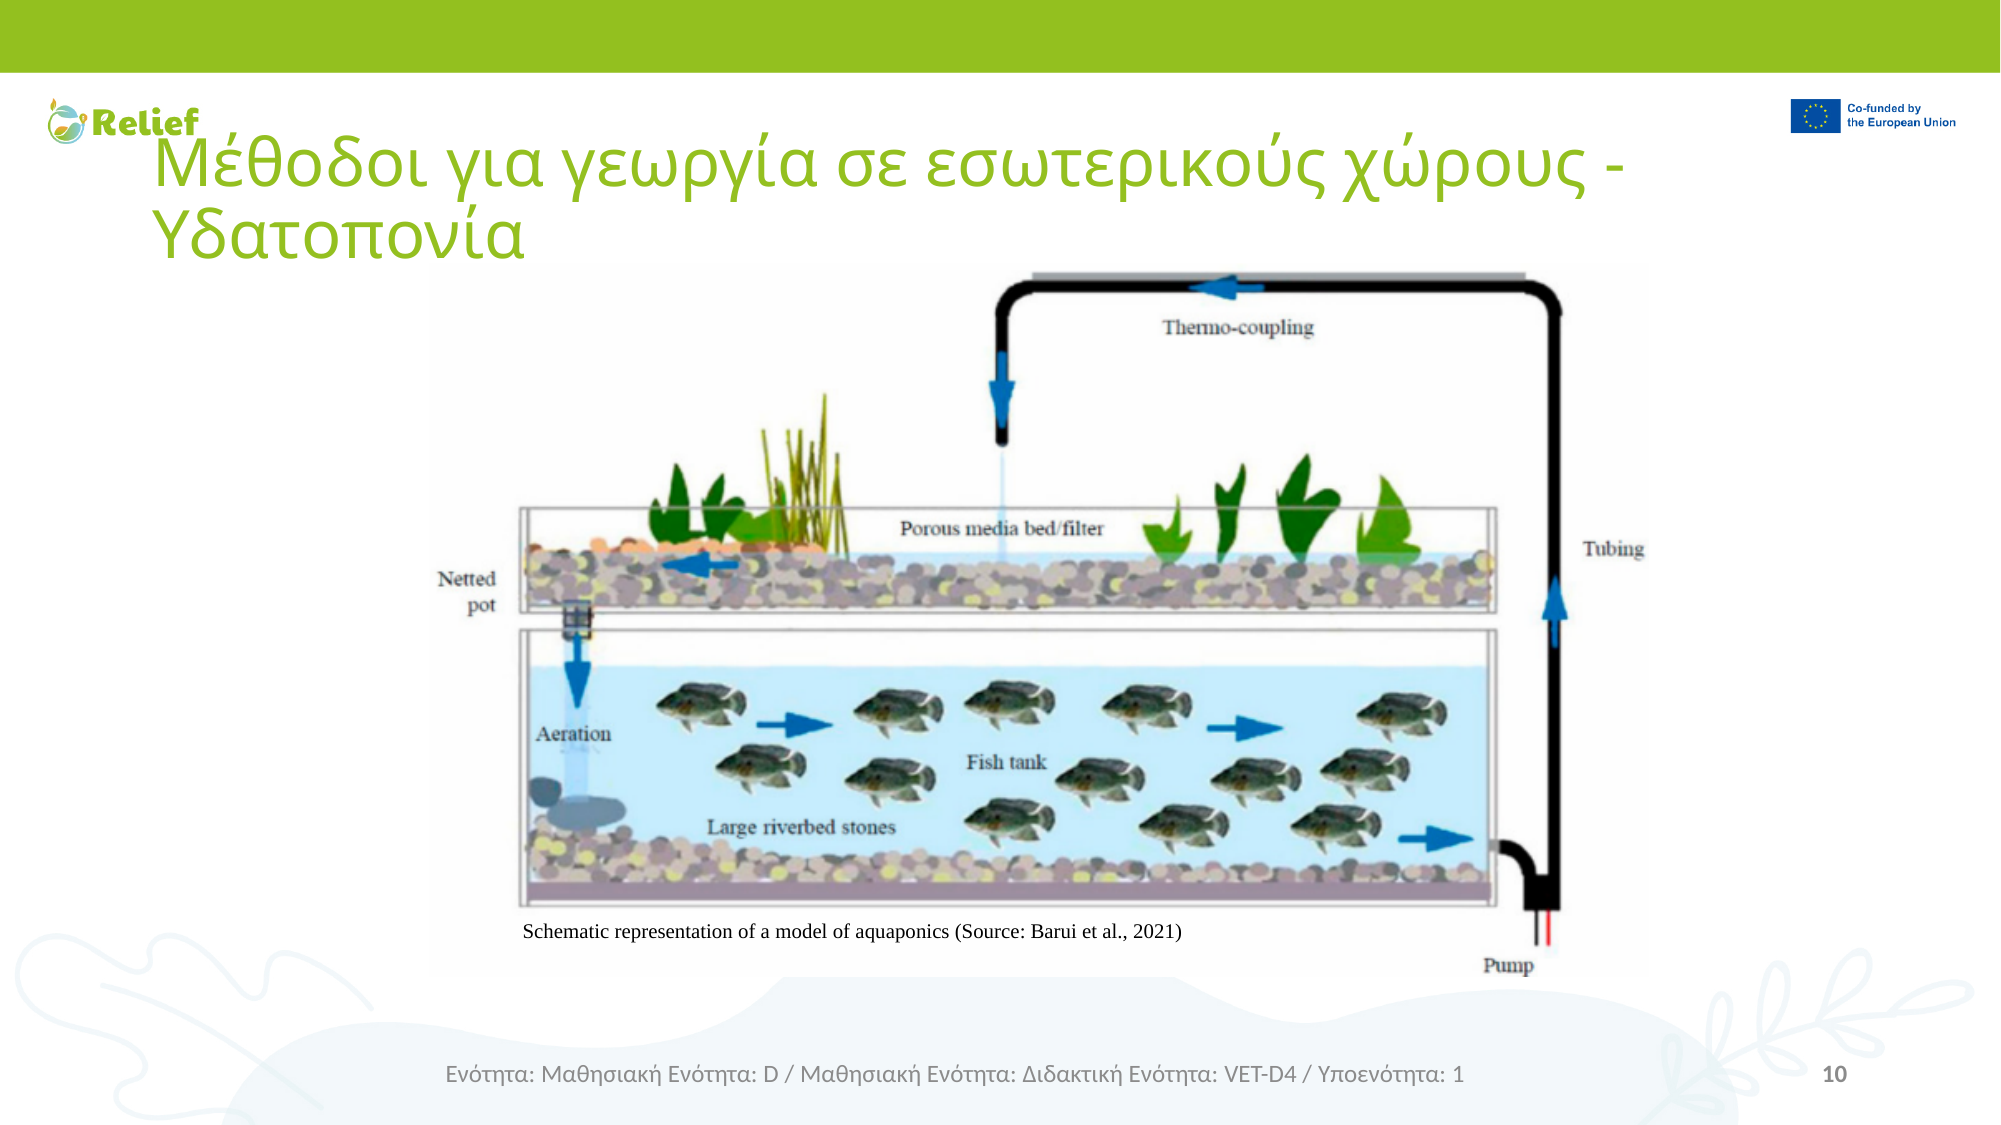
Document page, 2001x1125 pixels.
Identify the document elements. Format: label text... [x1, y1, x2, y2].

footer Ενότητα: Μαθησιακή Ενότητα: D / Μαθησιακή Ενότητα: Διδακτική Ενότητα: VET-D4 / Υποενότητα: 1 [137, 1023, 1775, 1122]
title Μέθοδοι για γεωργία σε εσωτερικούς χώρους - Υδατοπονία [137, 125, 1863, 278]
slide_number 10 [1787, 1042, 1863, 1103]
picture [0, 0, 2001, 1125]
